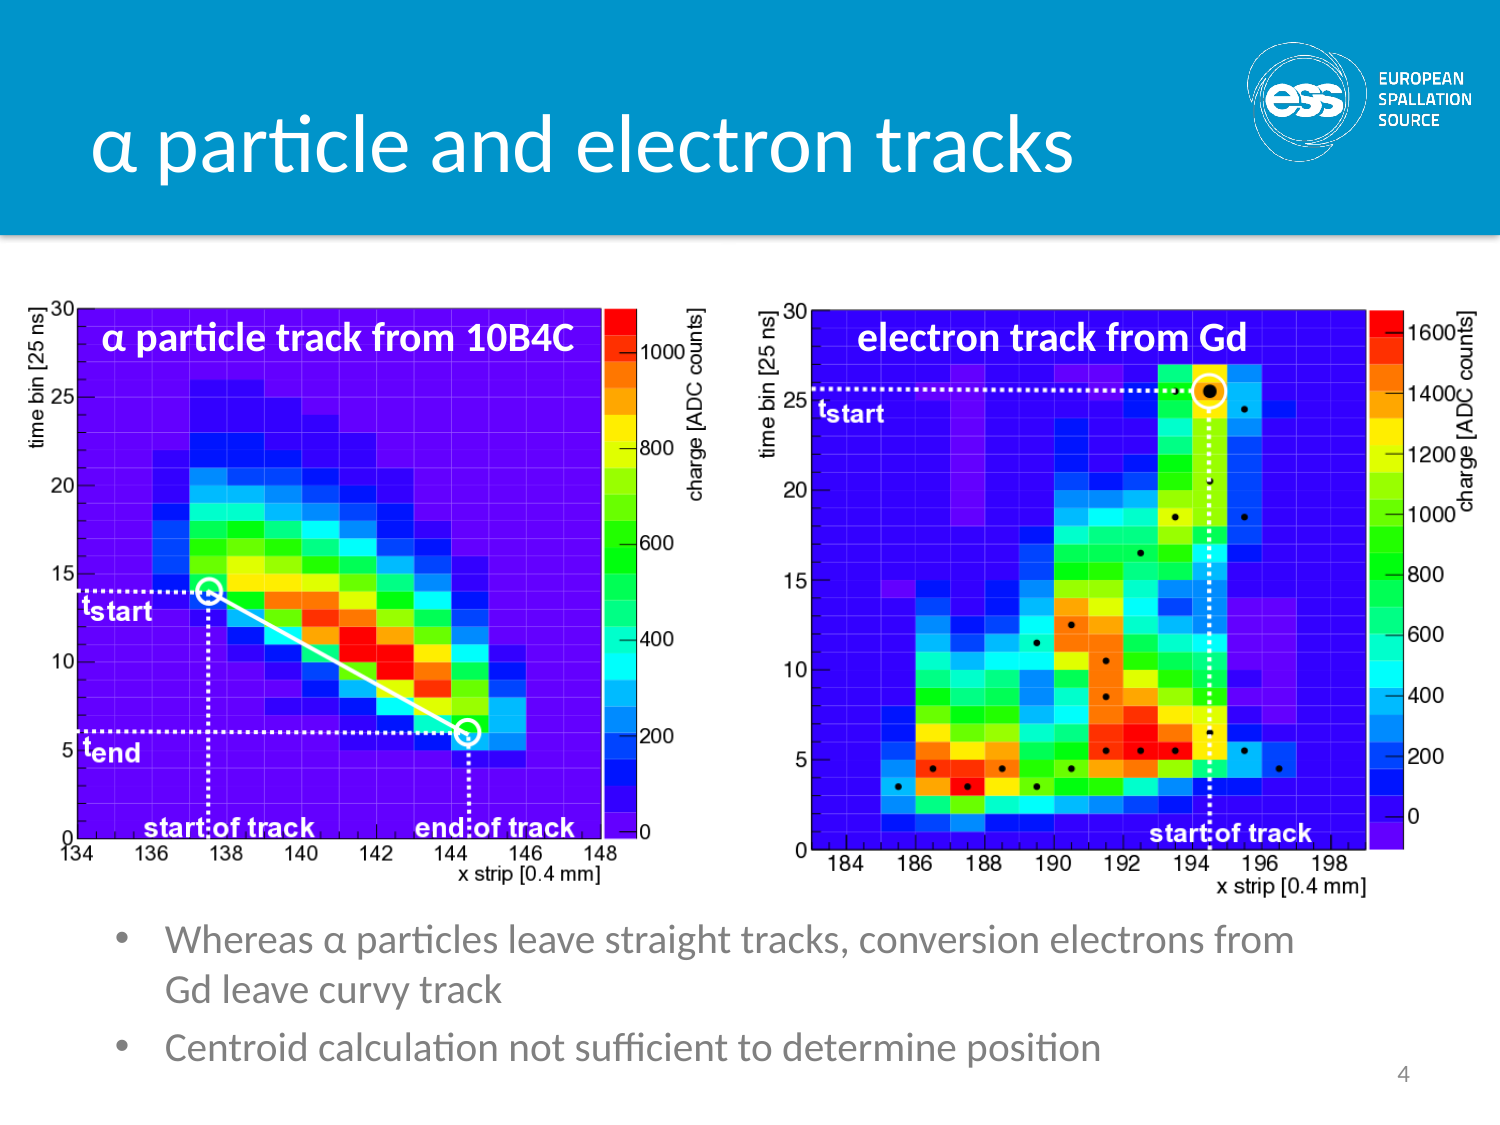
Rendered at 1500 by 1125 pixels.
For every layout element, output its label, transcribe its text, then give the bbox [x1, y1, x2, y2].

picture [736, 243, 1495, 918]
title α particle and electron tracks [75, 45, 1247, 233]
picture [1423, 73, 1431, 84]
picture [5, 243, 723, 906]
picture [1434, 73, 1440, 84]
picture [1427, 99, 1435, 104]
picture [1454, 73, 1458, 84]
picture [1432, 114, 1438, 126]
picture [1414, 74, 1420, 84]
slide_number 4 [1074, 1042, 1425, 1103]
picture [1401, 73, 1407, 84]
picture [1400, 115, 1408, 126]
list Whereas α particles leave straight tracks, conversion electrons from Gd leave curvy track Centroid calculation not sufficient to determine position [99, 905, 1329, 1083]
picture [1380, 73, 1386, 84]
picture [1412, 114, 1420, 125]
picture [1391, 73, 1397, 84]
picture [1266, 84, 1345, 116]
